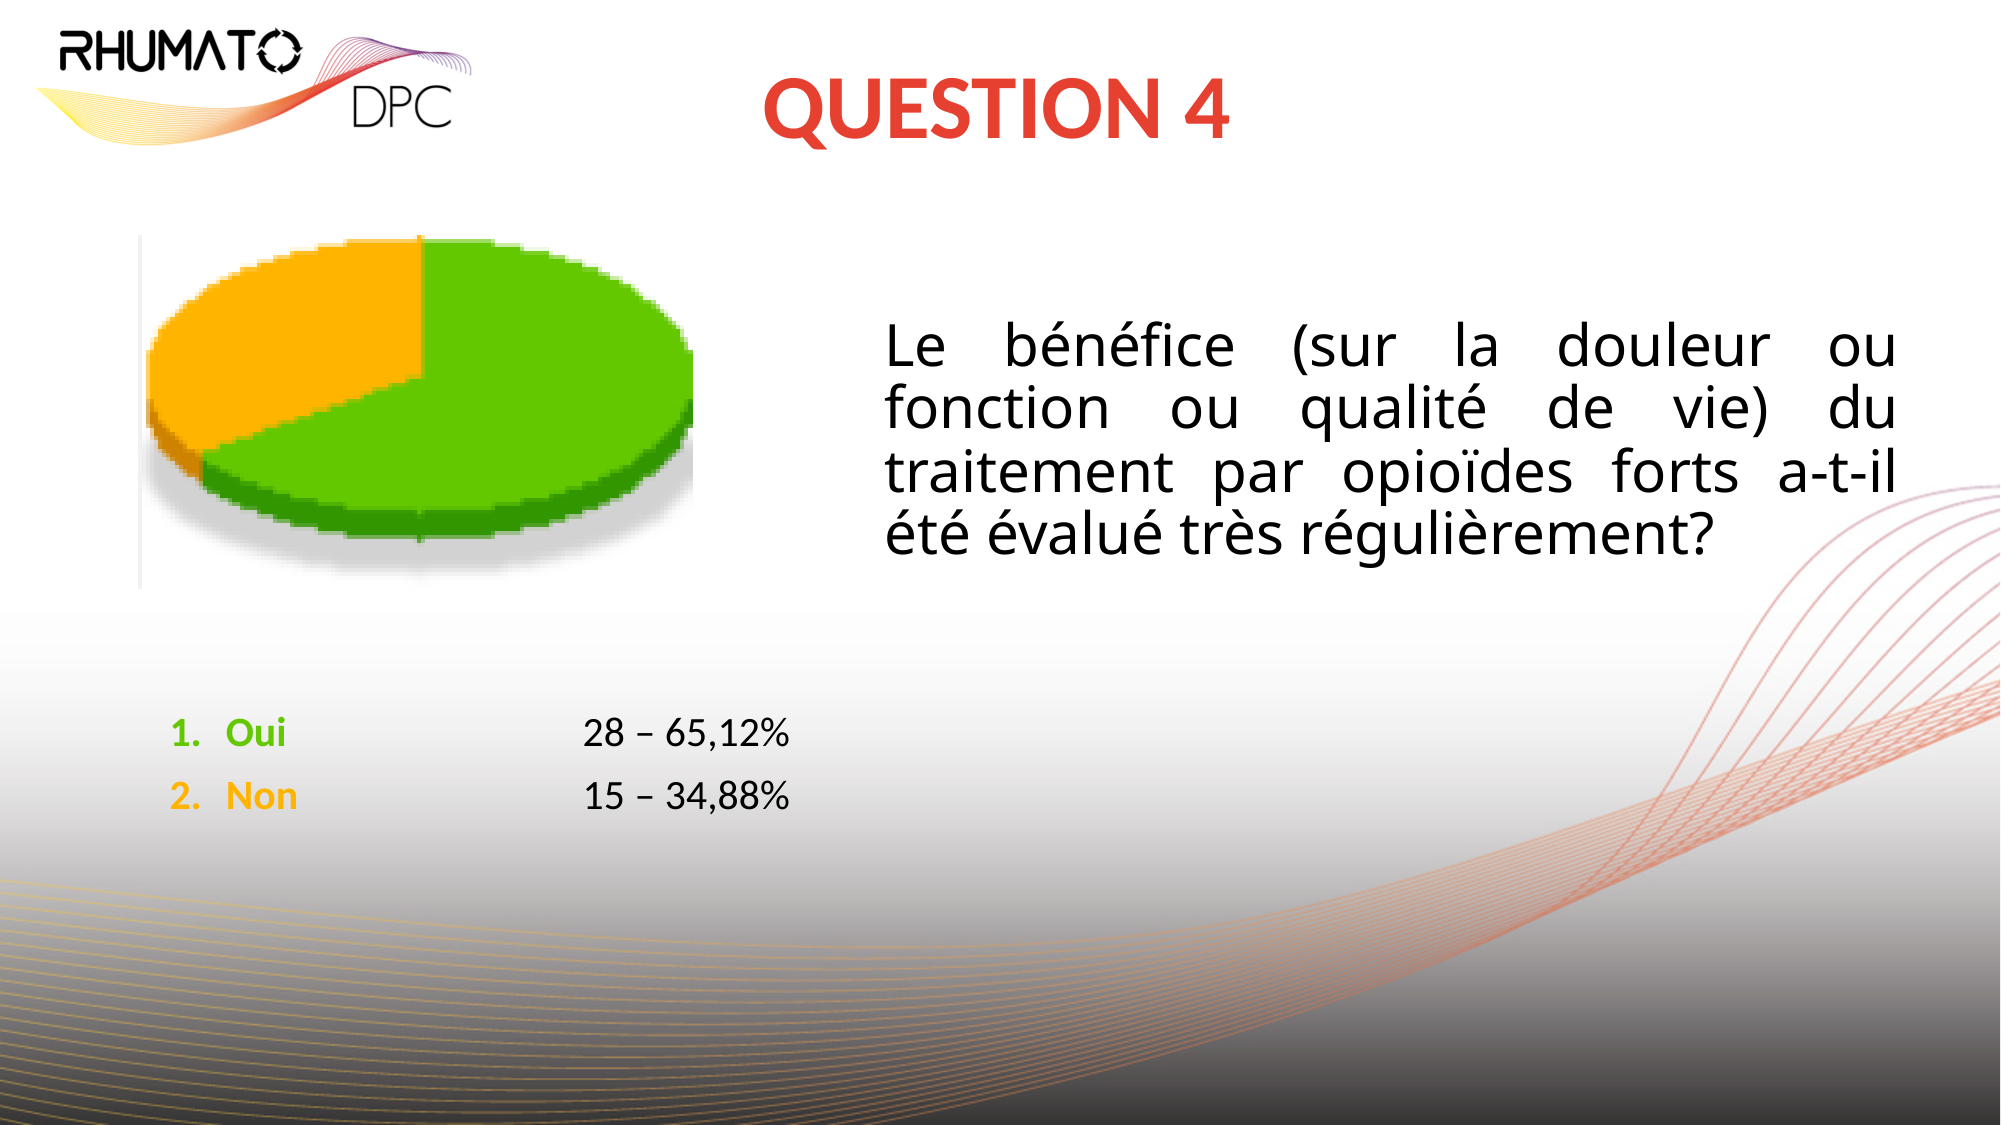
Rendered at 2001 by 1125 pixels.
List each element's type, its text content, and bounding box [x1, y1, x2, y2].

text_box Oui 28 – 65,12% Non 15 – 34,88% [154, 697, 927, 826]
title QUESTION 4 [747, 0, 2000, 218]
picture [0, 0, 2001, 1125]
list Le bénéfice (sur la douleur ou fonction ou qualité de vie) du traitement par opioïdes forts a-t-il été évalué très régulièrement? [869, 308, 1914, 569]
